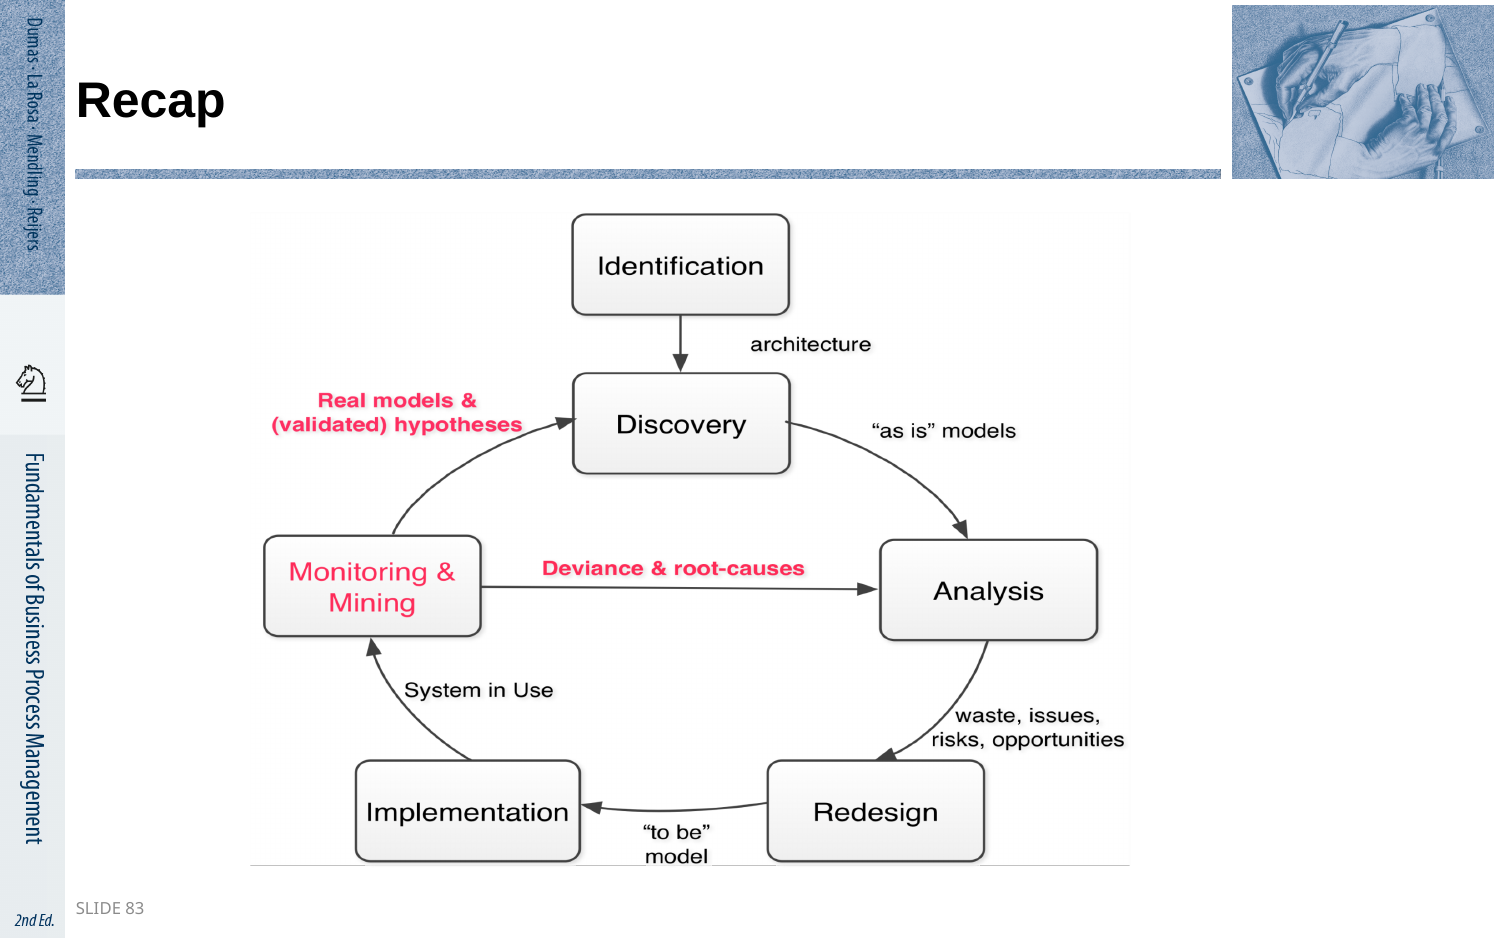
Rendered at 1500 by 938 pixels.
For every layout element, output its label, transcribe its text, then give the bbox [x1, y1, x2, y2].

picture [75, 169, 1221, 179]
picture [1232, 5, 1494, 179]
picture [240, 194, 1154, 888]
slide_number Slide 83 [75, 887, 223, 931]
title Recap [75, 22, 1198, 172]
picture [0, 0, 65, 938]
